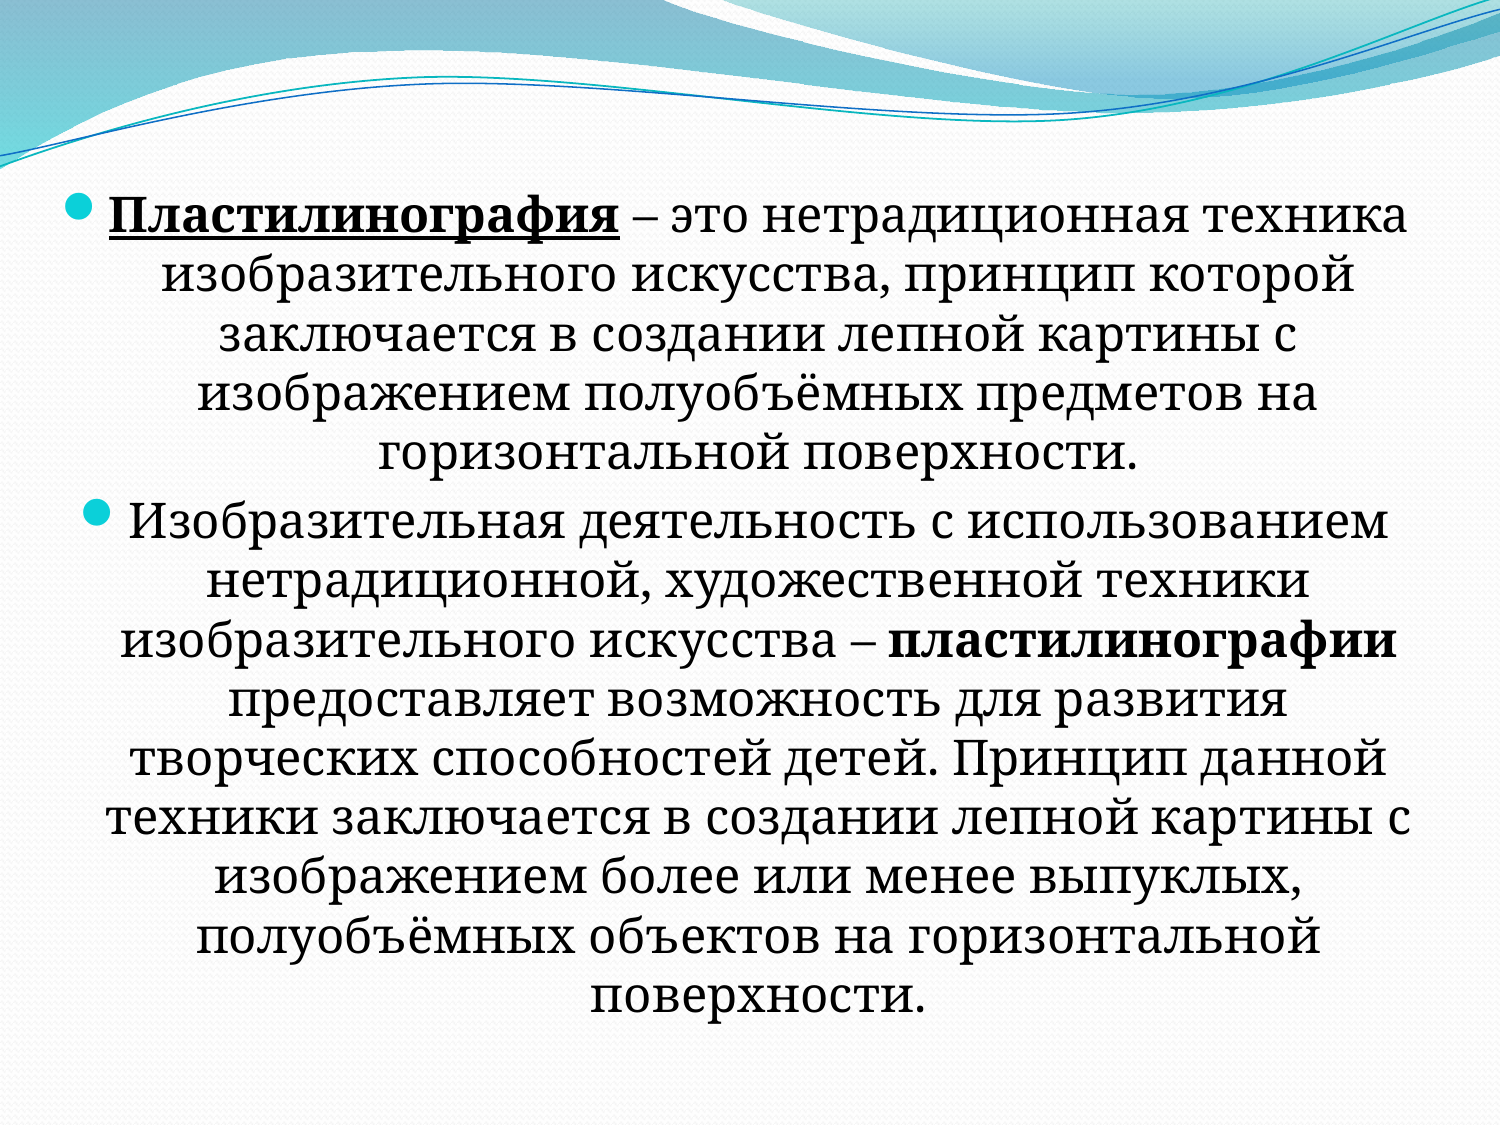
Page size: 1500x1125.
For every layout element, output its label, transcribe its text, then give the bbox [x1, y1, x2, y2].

list Пластилинография – это нетрадиционная техника изобразительного искусства, принцип которой заключается в создании лепной картины с изображением полуобъёмных предметов на горизонтальной поверхности. Изобразительная деятельность с использованием нетрадиционной, художественной техники изобразительного искусства – пластилинографии предоставляет возможность для развития творческих способностей детей. Принцип данной техники заключается в создании лепной картины с изображением более или менее выпуклых, полуобъёмных объектов на горизонтальной поверхности. [35, 175, 1442, 1038]
